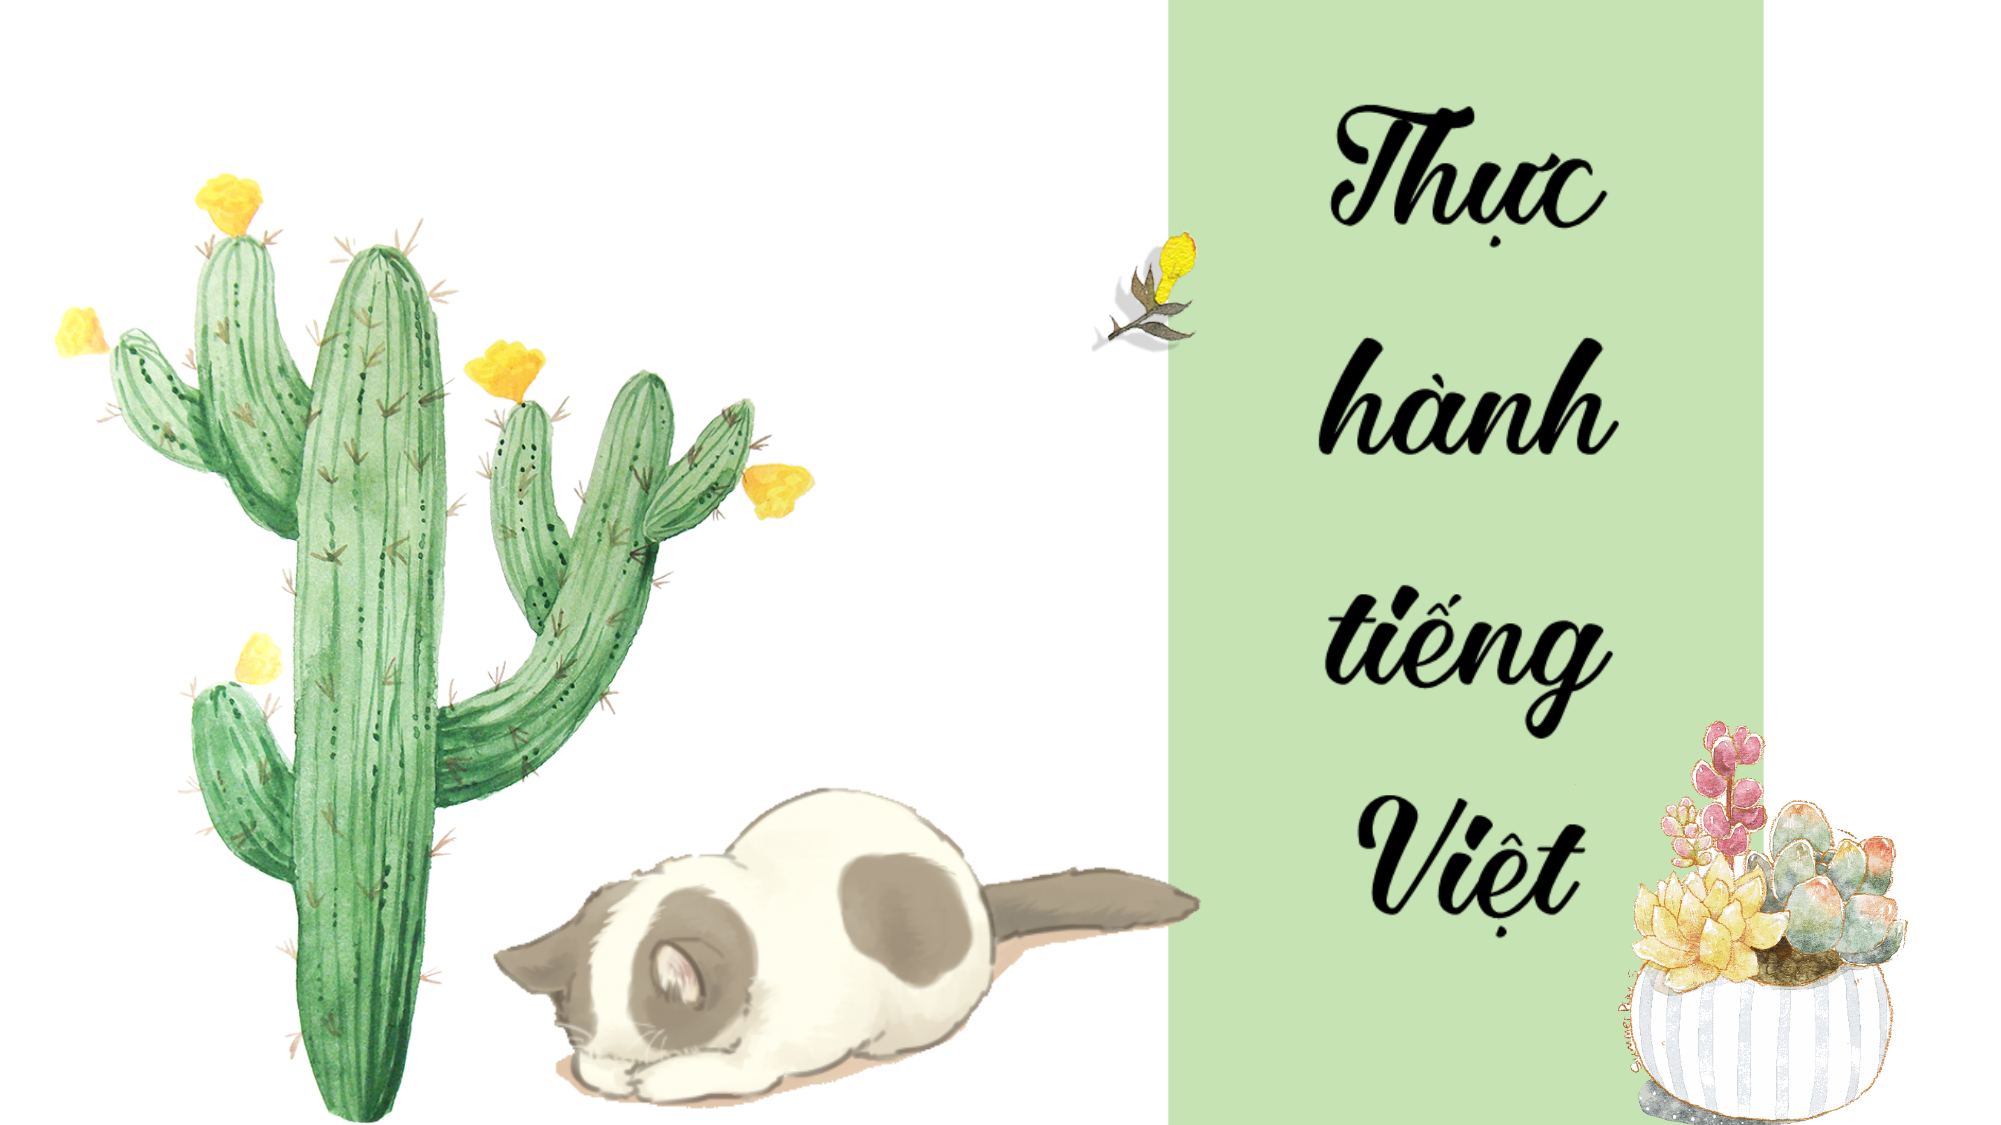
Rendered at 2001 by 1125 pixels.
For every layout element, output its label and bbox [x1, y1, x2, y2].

text_box [1167, 316, 1561, 1125]
picture [1047, 50, 1966, 1125]
picture [0, 89, 1207, 1125]
text_box [1167, 0, 1765, 669]
